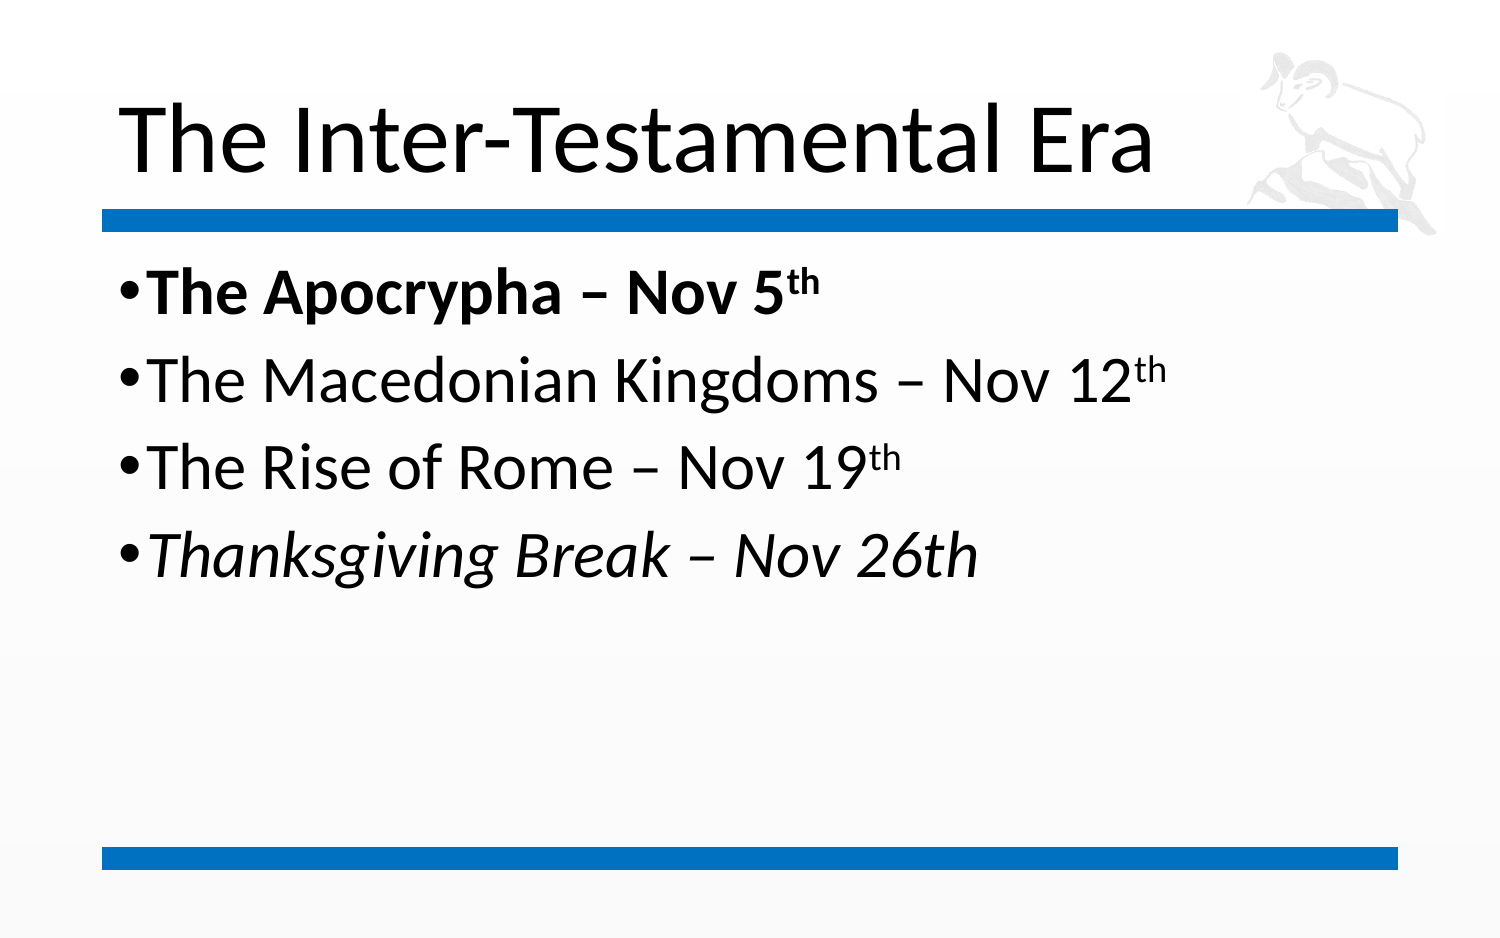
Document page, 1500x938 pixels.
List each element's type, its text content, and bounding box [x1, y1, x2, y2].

list The Apocrypha – Nov 5th The Macedonian Kingdoms – Nov 12th The Rise of Rome – Nov 19th Thanksgiving Break – Nov 26th [103, 249, 1397, 845]
title The Inter-Testamental Era [103, 49, 1397, 232]
